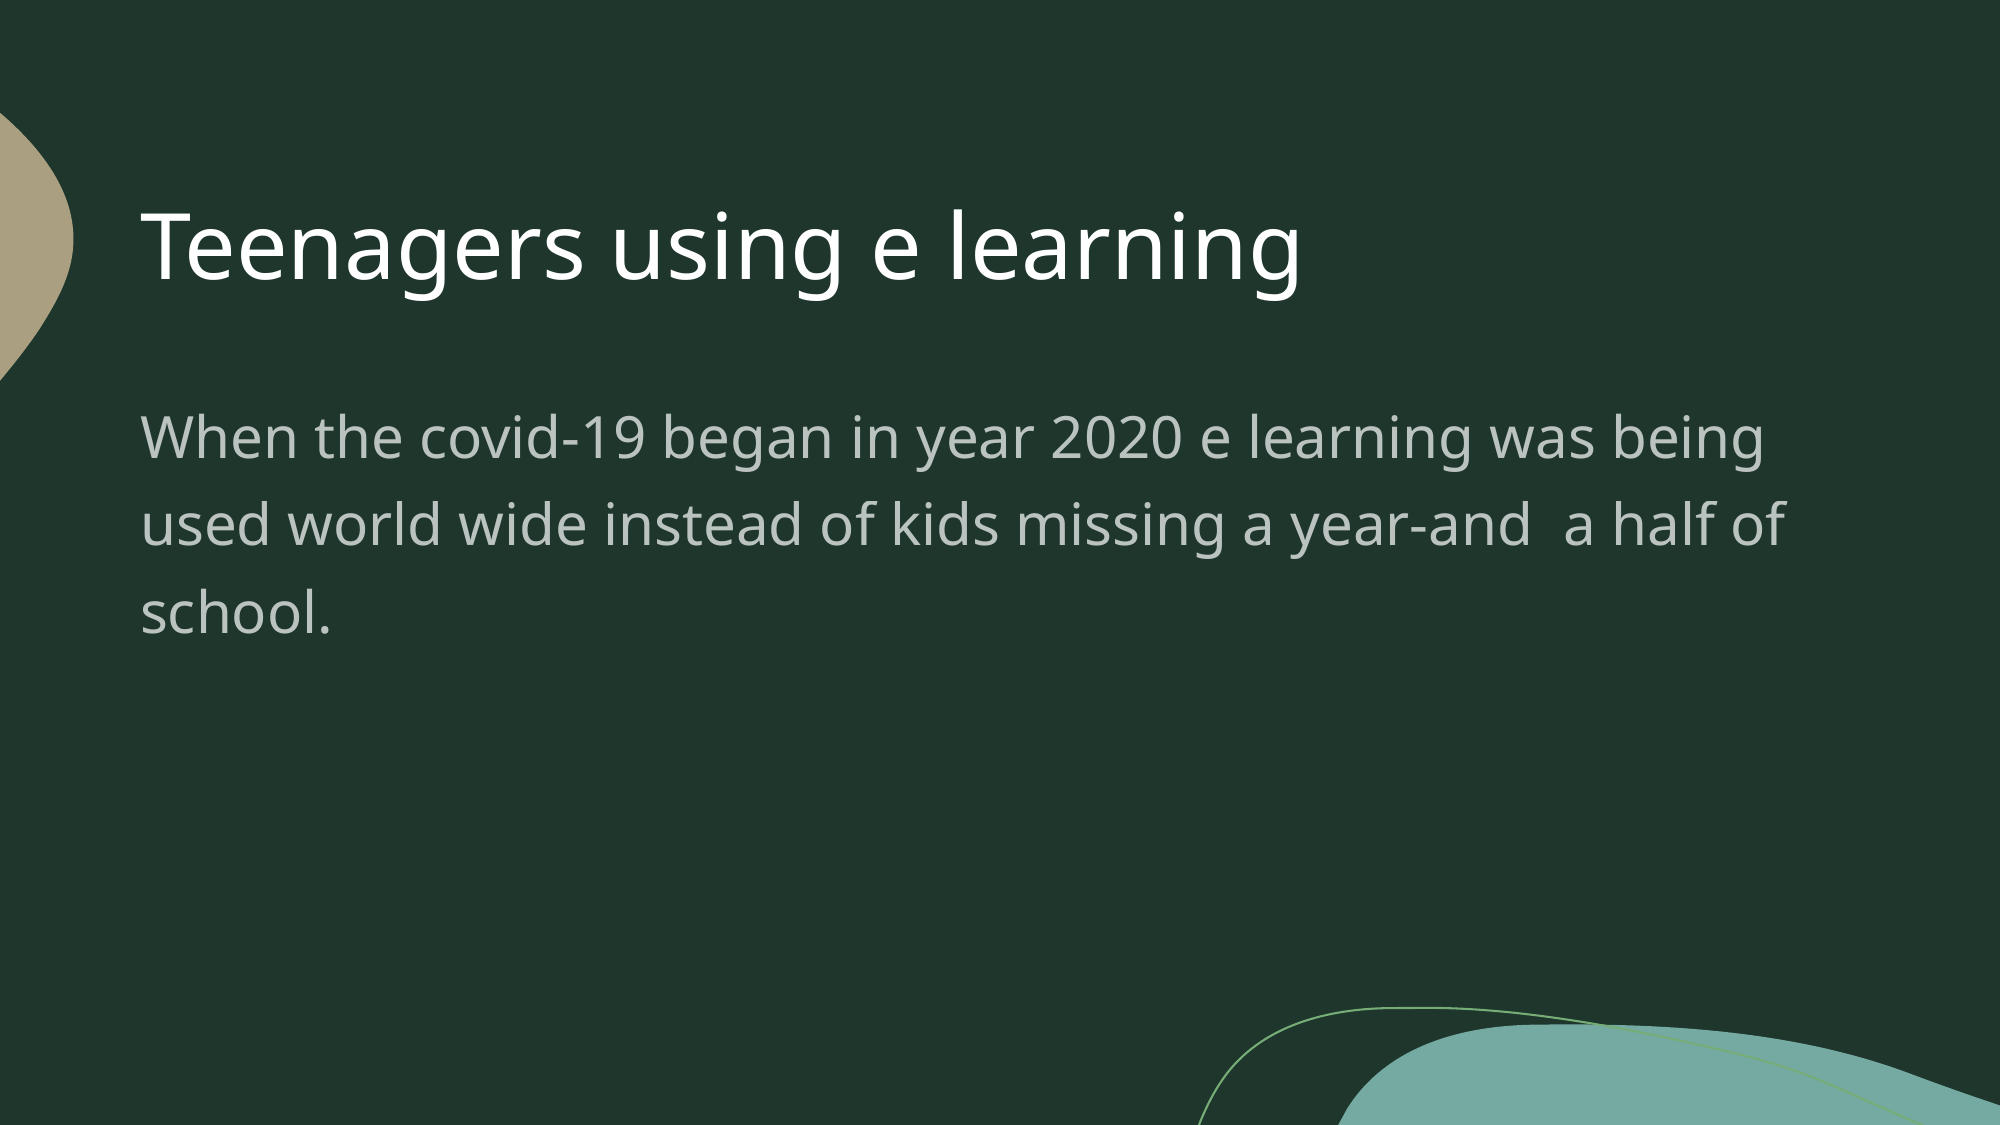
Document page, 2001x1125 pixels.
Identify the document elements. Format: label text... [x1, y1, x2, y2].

list When the covid-19 began in year 2020 e learning was being used world wide instead of kids missing a year-and a half of school. [125, 375, 1875, 1002]
title Teenagers using e learning [125, 125, 1875, 375]
